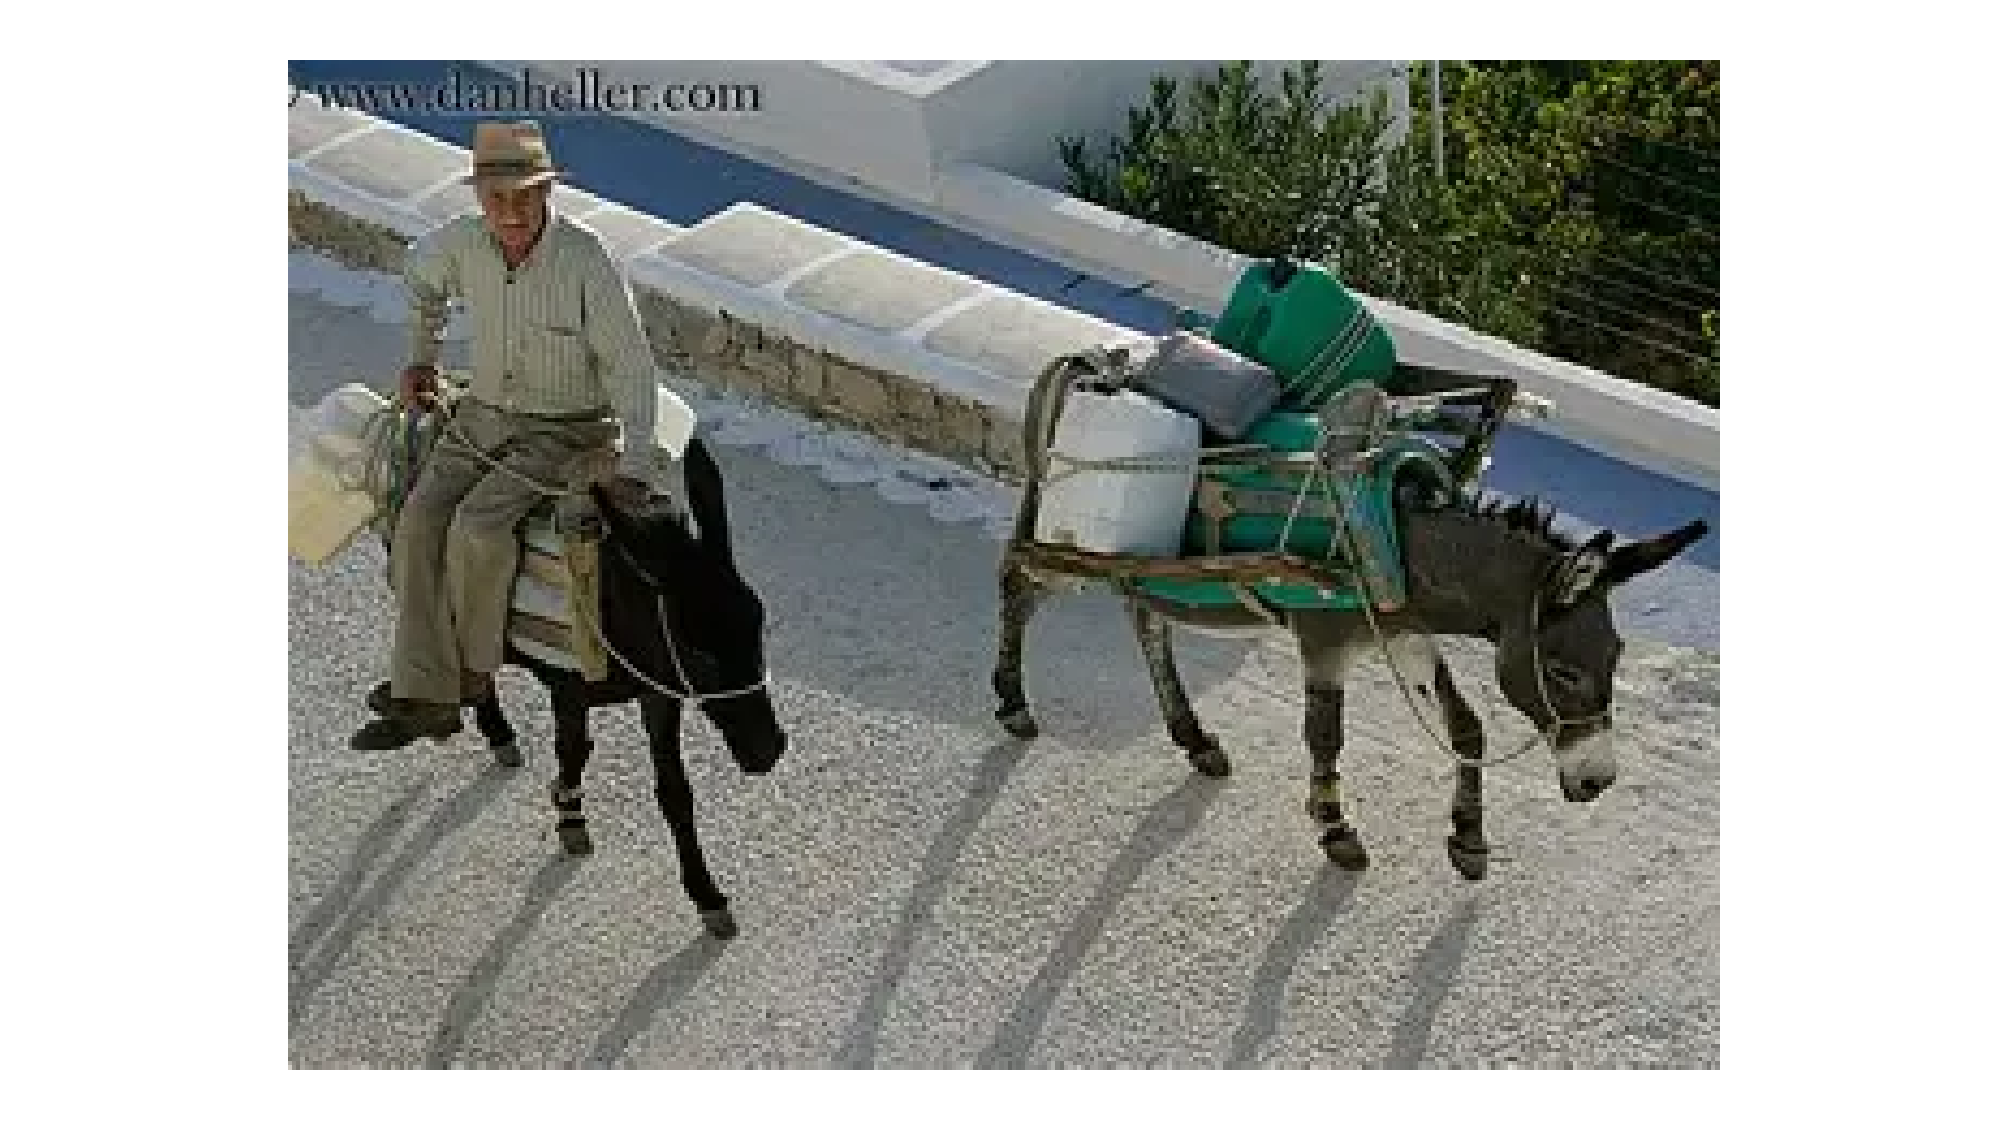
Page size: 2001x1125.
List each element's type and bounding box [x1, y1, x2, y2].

picture [287, 60, 1720, 1071]
